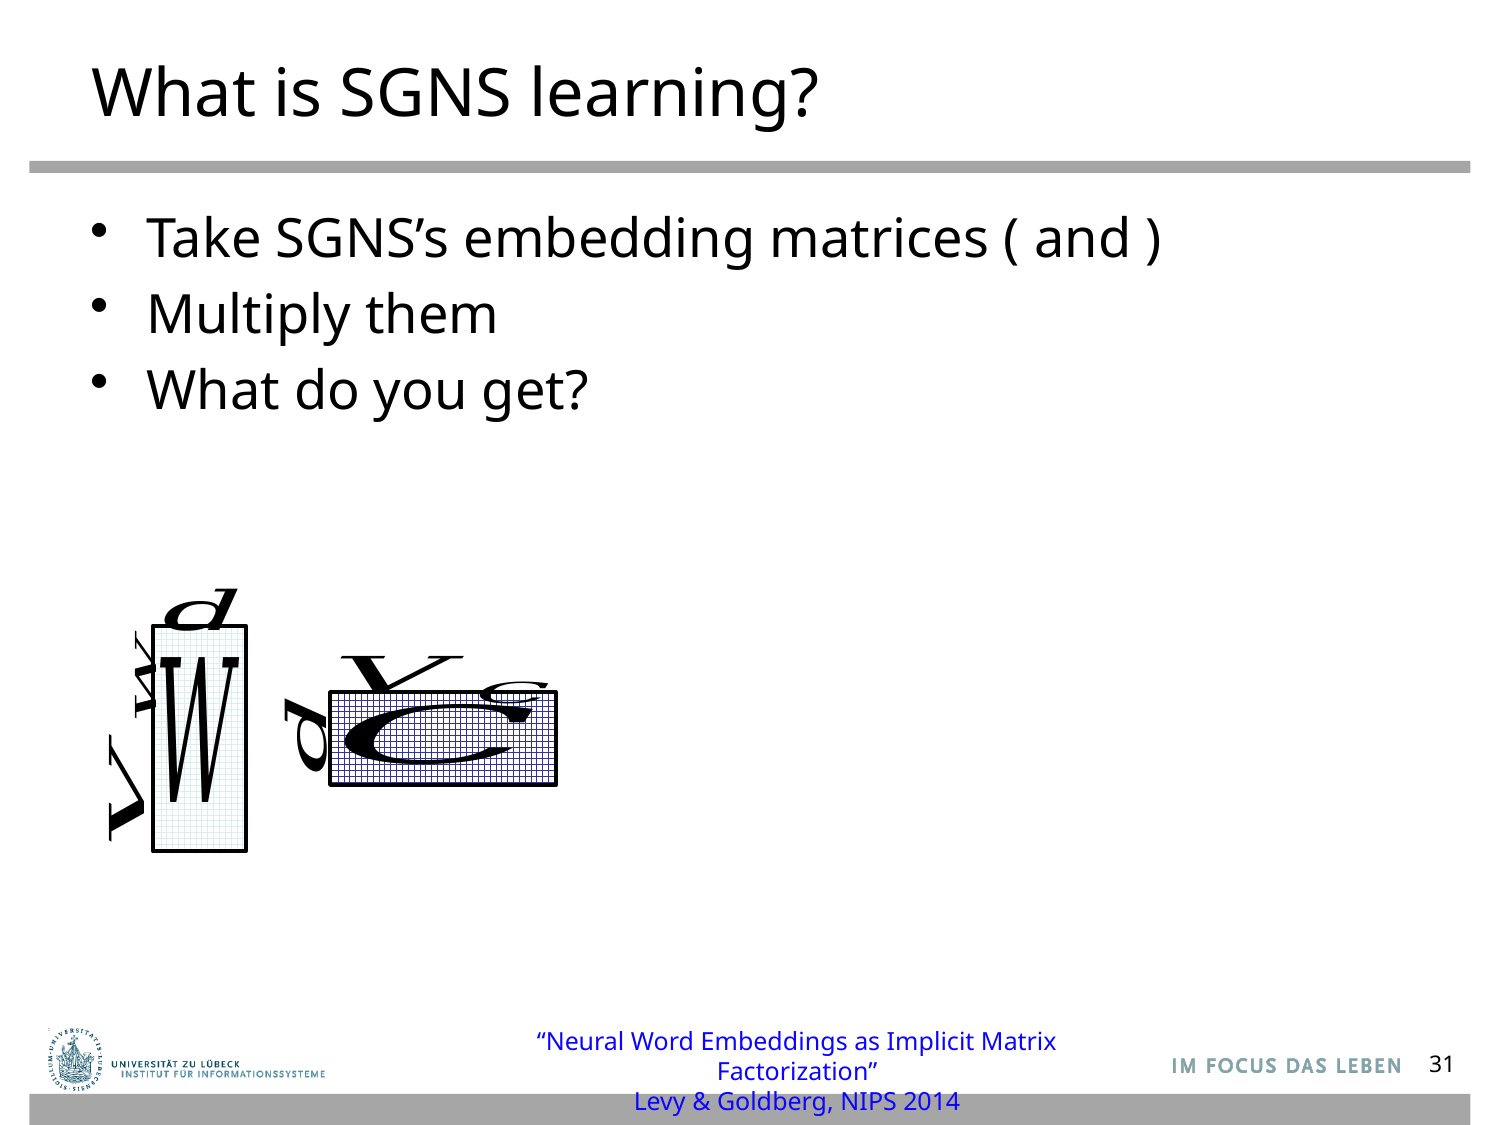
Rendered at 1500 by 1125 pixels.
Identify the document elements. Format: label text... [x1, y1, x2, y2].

picture [1173, 1058, 1305, 1073]
slide_number 31 [1305, 1050, 1471, 1083]
text_box “Neural Word Embeddings as Implicit Matrix Factorization” Levy & Goldberg, NIPS 2014 [442, 1018, 1152, 1123]
title What is SGNS learning? [76, 42, 1427, 126]
